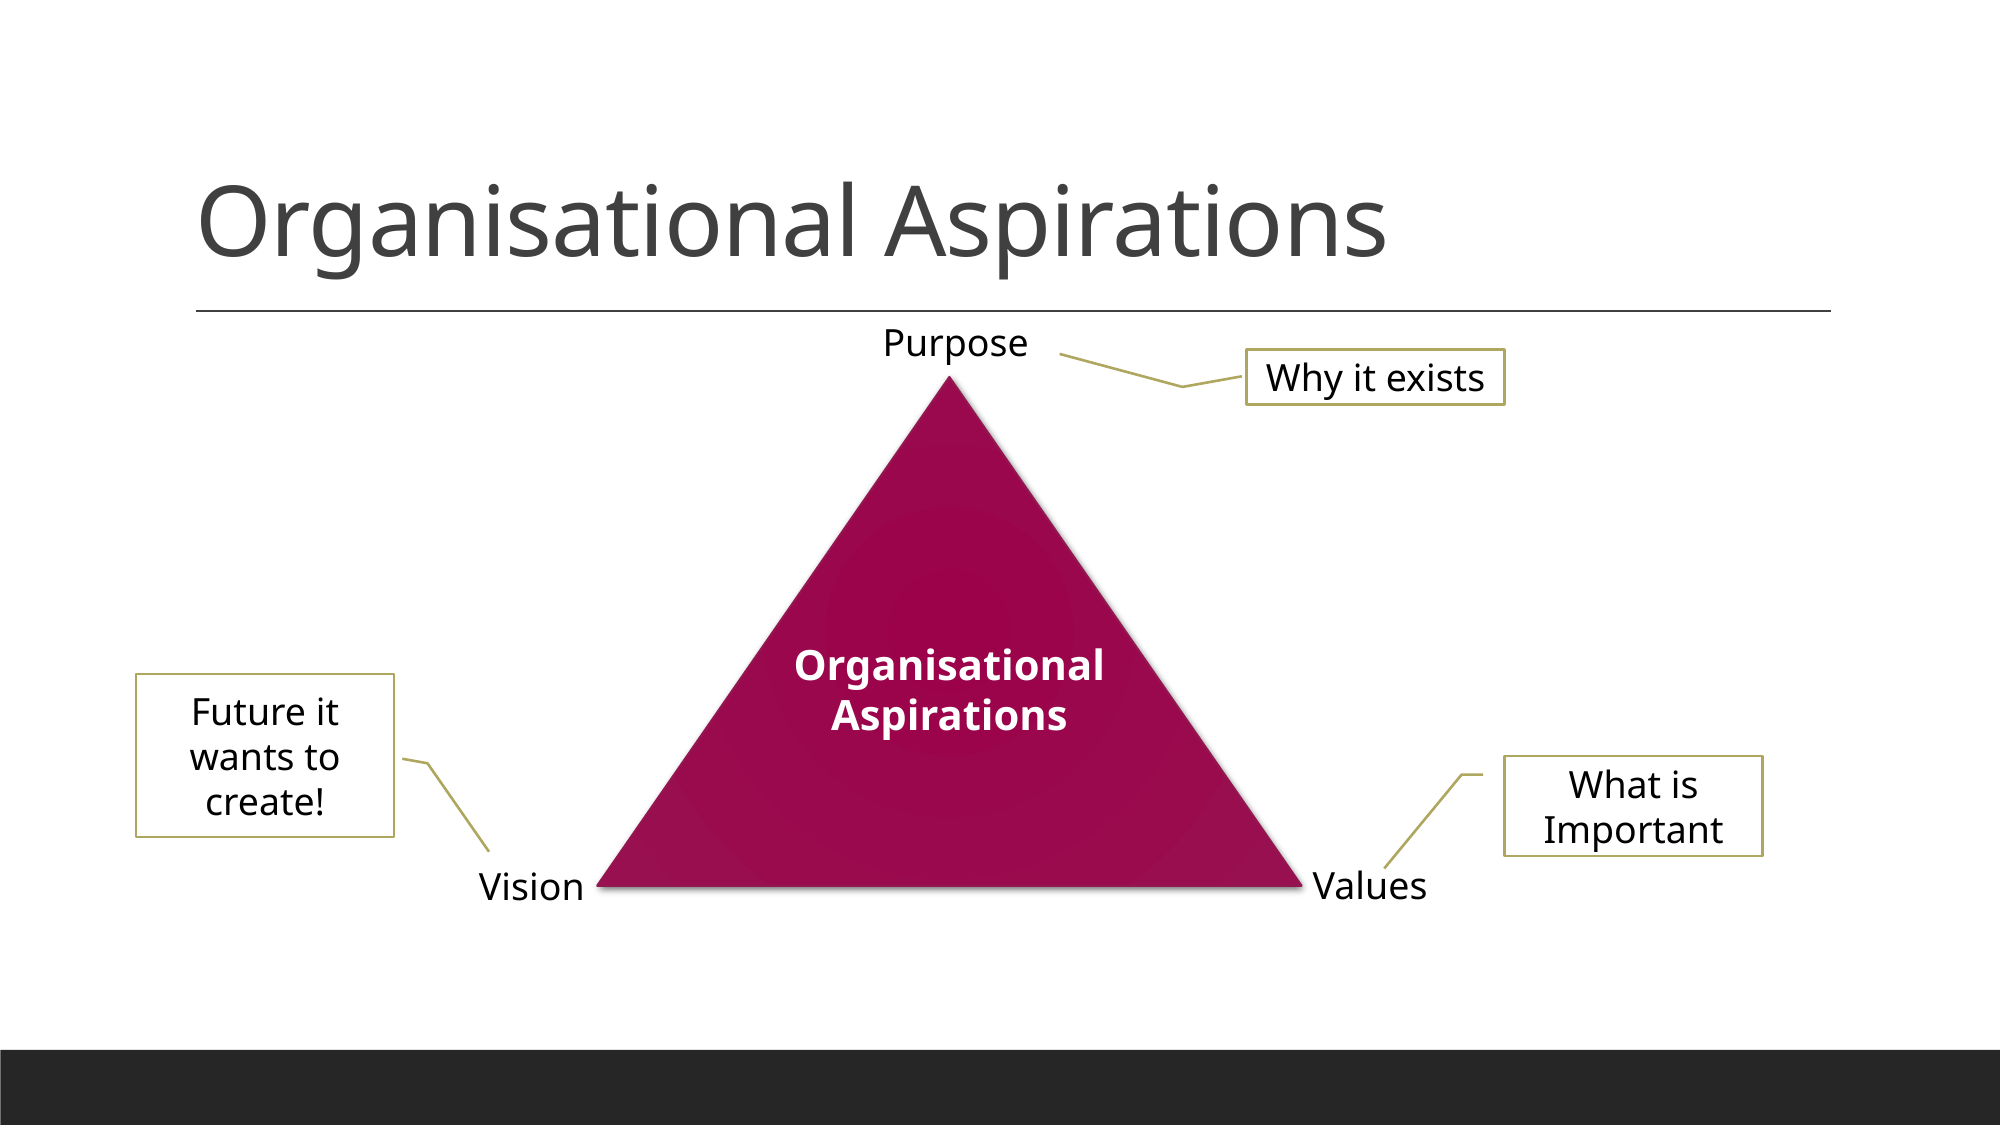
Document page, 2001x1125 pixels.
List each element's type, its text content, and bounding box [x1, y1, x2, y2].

text_box Why it exists [1059, 352, 1243, 389]
text_box Why it exists [1245, 348, 1506, 406]
text_box What is Important [1383, 773, 1484, 870]
text_box What is Important [1503, 755, 1764, 857]
text_box Organisational Aspirations [617, 375, 1281, 887]
text_box Values [1267, 854, 1474, 915]
text_box Future it wants to create! [402, 757, 491, 853]
text_box Vision [420, 855, 644, 916]
text_box Future it wants to create! [135, 673, 395, 838]
title Organisational Aspirations [180, 47, 1830, 285]
text_box Purpose [789, 311, 1122, 372]
